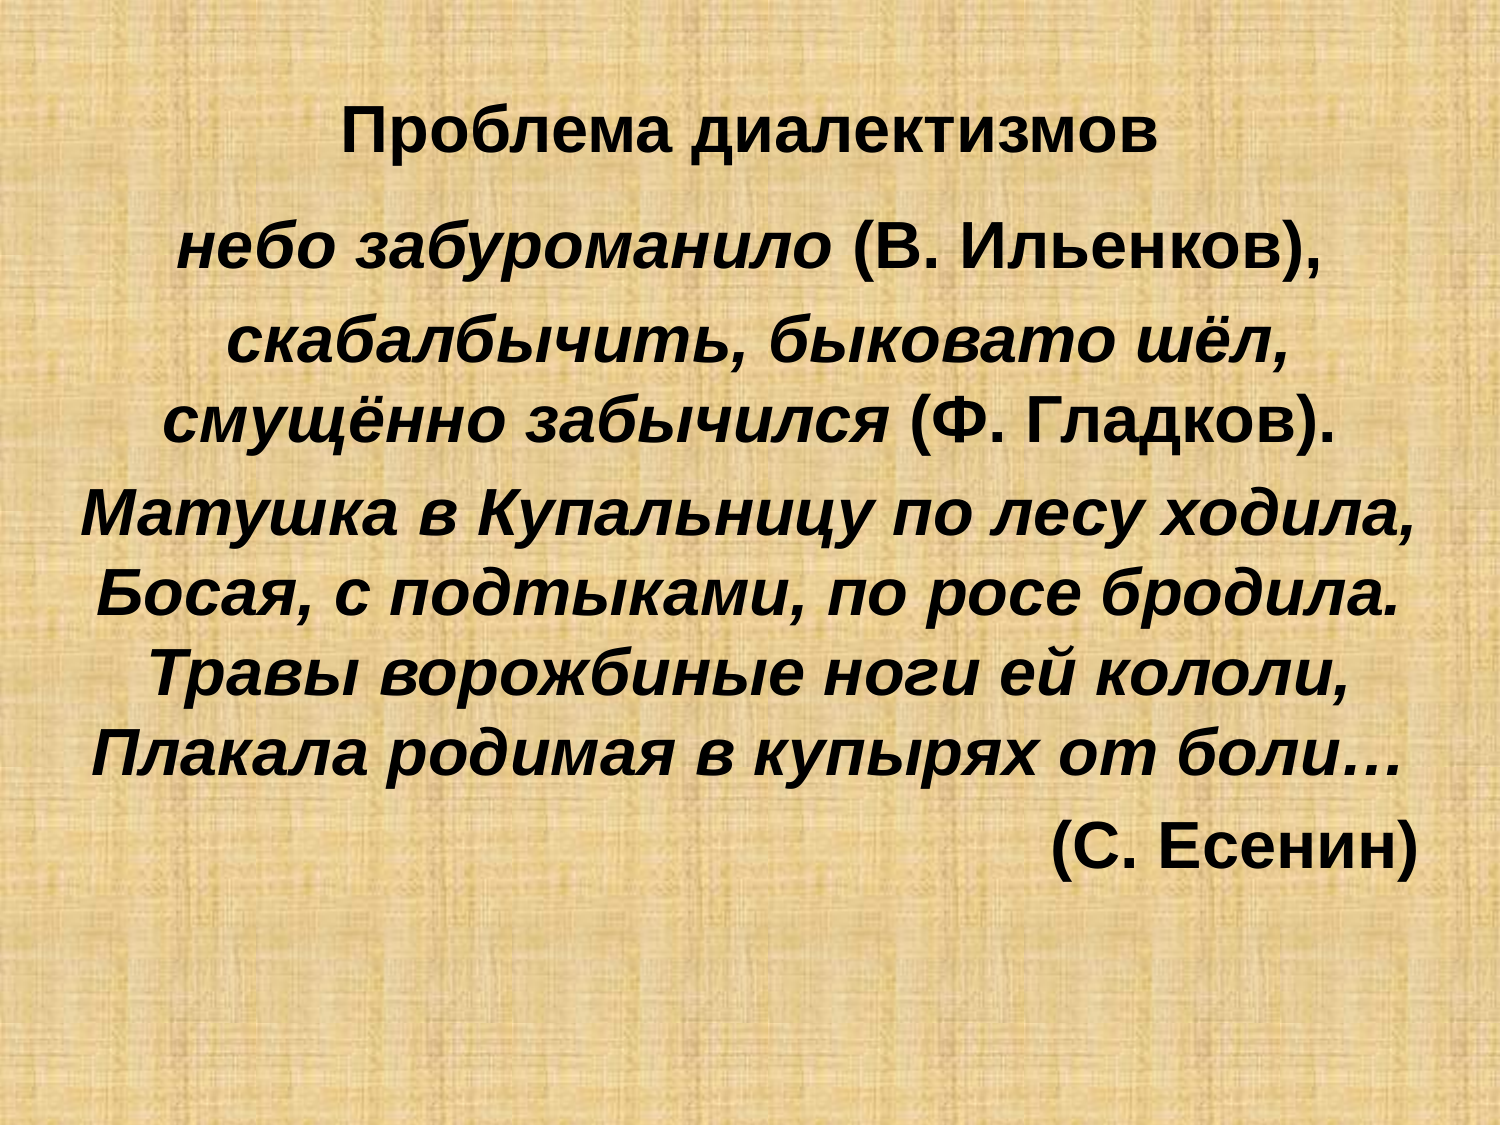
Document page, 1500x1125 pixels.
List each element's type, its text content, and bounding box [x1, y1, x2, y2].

subtitle Проблема диалектизмов небо забуроманило (В. Ильенков), скабалбычить, быковато шёл, смущённо забычился (Ф. Гладков). Матушка в Купальницу по лесу ходила, Босая, с подтыками, по росе бродила. Травы ворожбиные ноги ей кололи, Плакала родимая в купырях от боли… (С. Есенин) [64, 78, 1436, 1059]
picture [0, 0, 1500, 1125]
